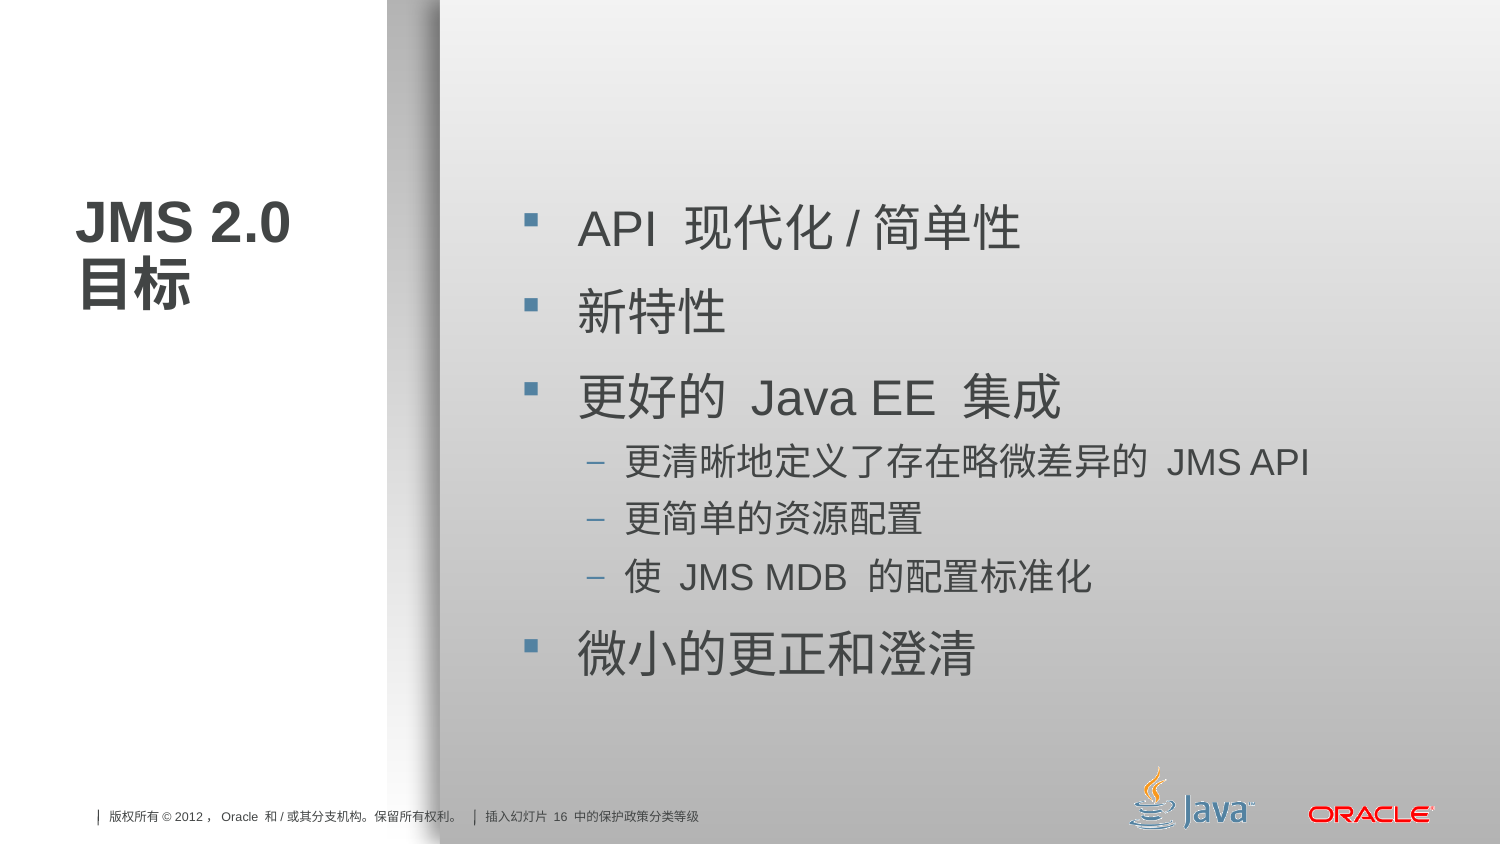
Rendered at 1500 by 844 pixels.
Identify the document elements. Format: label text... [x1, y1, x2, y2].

title JMS 2.0 目标 [74, 191, 359, 318]
picture [1109, 762, 1266, 834]
picture [1293, 790, 1445, 838]
list API 现代化/简单性 新特性 更好的 Java EE 集成 更清晰地定义了存在略微差异的 JMS API 更简单的资源配置 使 JMS MDB 的配置标准化 微小的更正和澄清 [520, 183, 1431, 696]
